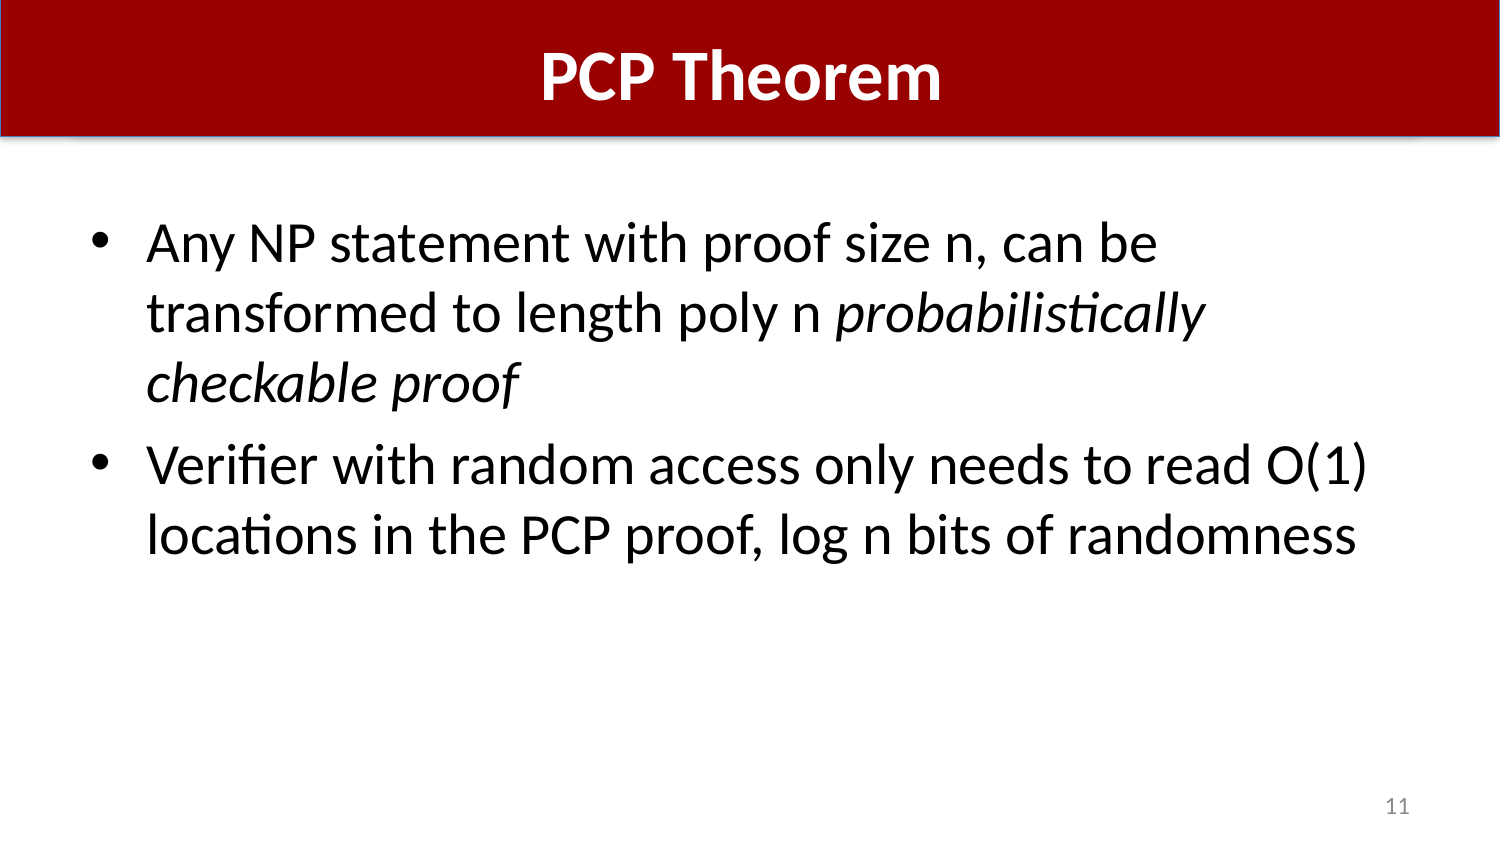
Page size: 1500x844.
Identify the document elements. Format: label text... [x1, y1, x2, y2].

list Any NP statement with proof size n, can be transformed to length poly n probabilistically checkable proof Verifier with random access only needs to read O(1) locations in the PCP proof, log n bits of randomness [75, 196, 1425, 754]
slide_number 11 [1074, 782, 1425, 828]
title PCP Theorem [75, 20, 1425, 123]
